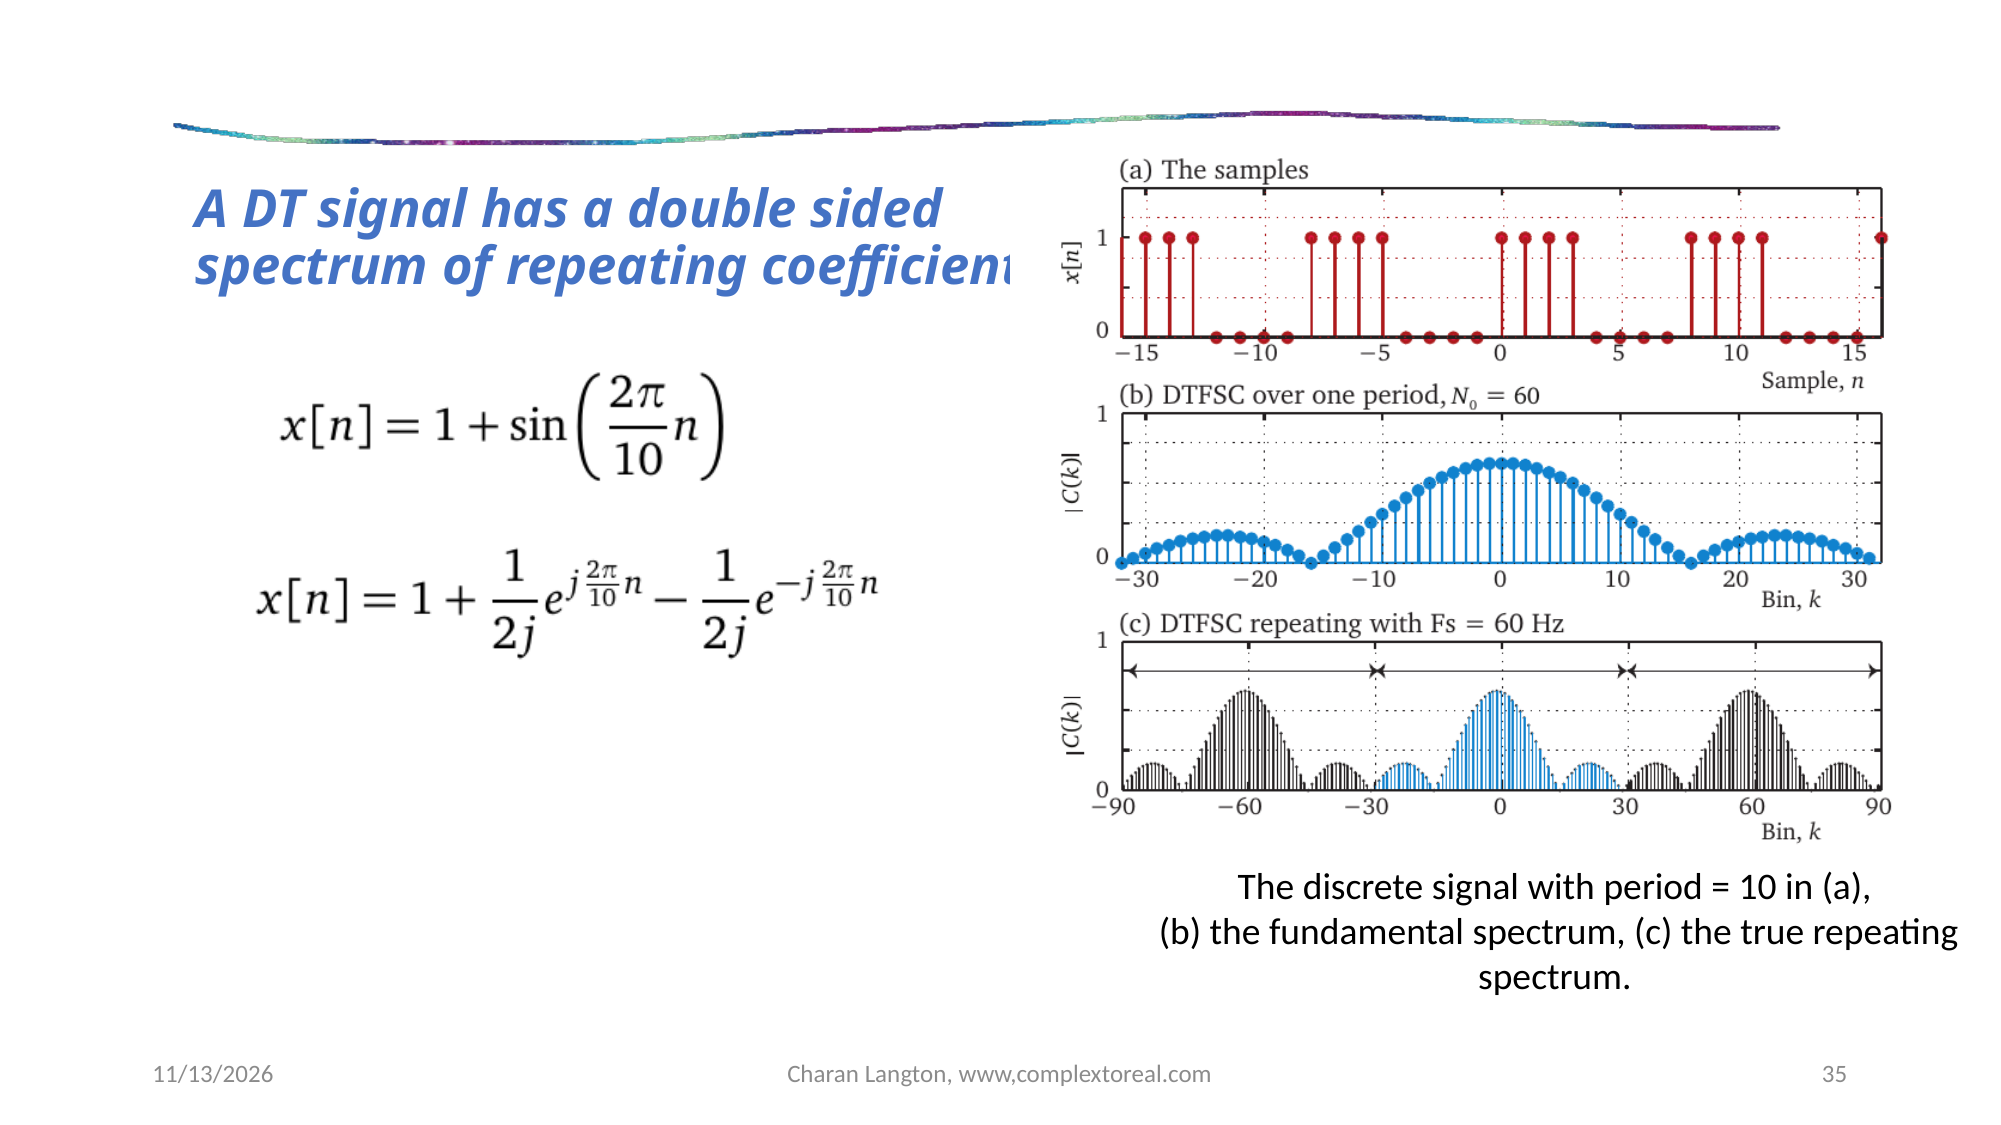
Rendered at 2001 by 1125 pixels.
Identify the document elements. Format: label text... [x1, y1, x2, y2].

footer Charan Langton, www,complextoreal.com [662, 1042, 1338, 1103]
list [200, 509, 953, 694]
slide_number 35 [1412, 1042, 1863, 1103]
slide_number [137, 1042, 588, 1103]
text_box The discrete signal with period = 10 in (a), (b) the fundamental spectrum, (c) the true repeating spectrum. [1055, 854, 2000, 1005]
list A DT signal has a double sided spectrum of repeating coefficients. [180, 175, 1010, 317]
picture [166, 105, 1957, 855]
picture [122, 343, 809, 503]
